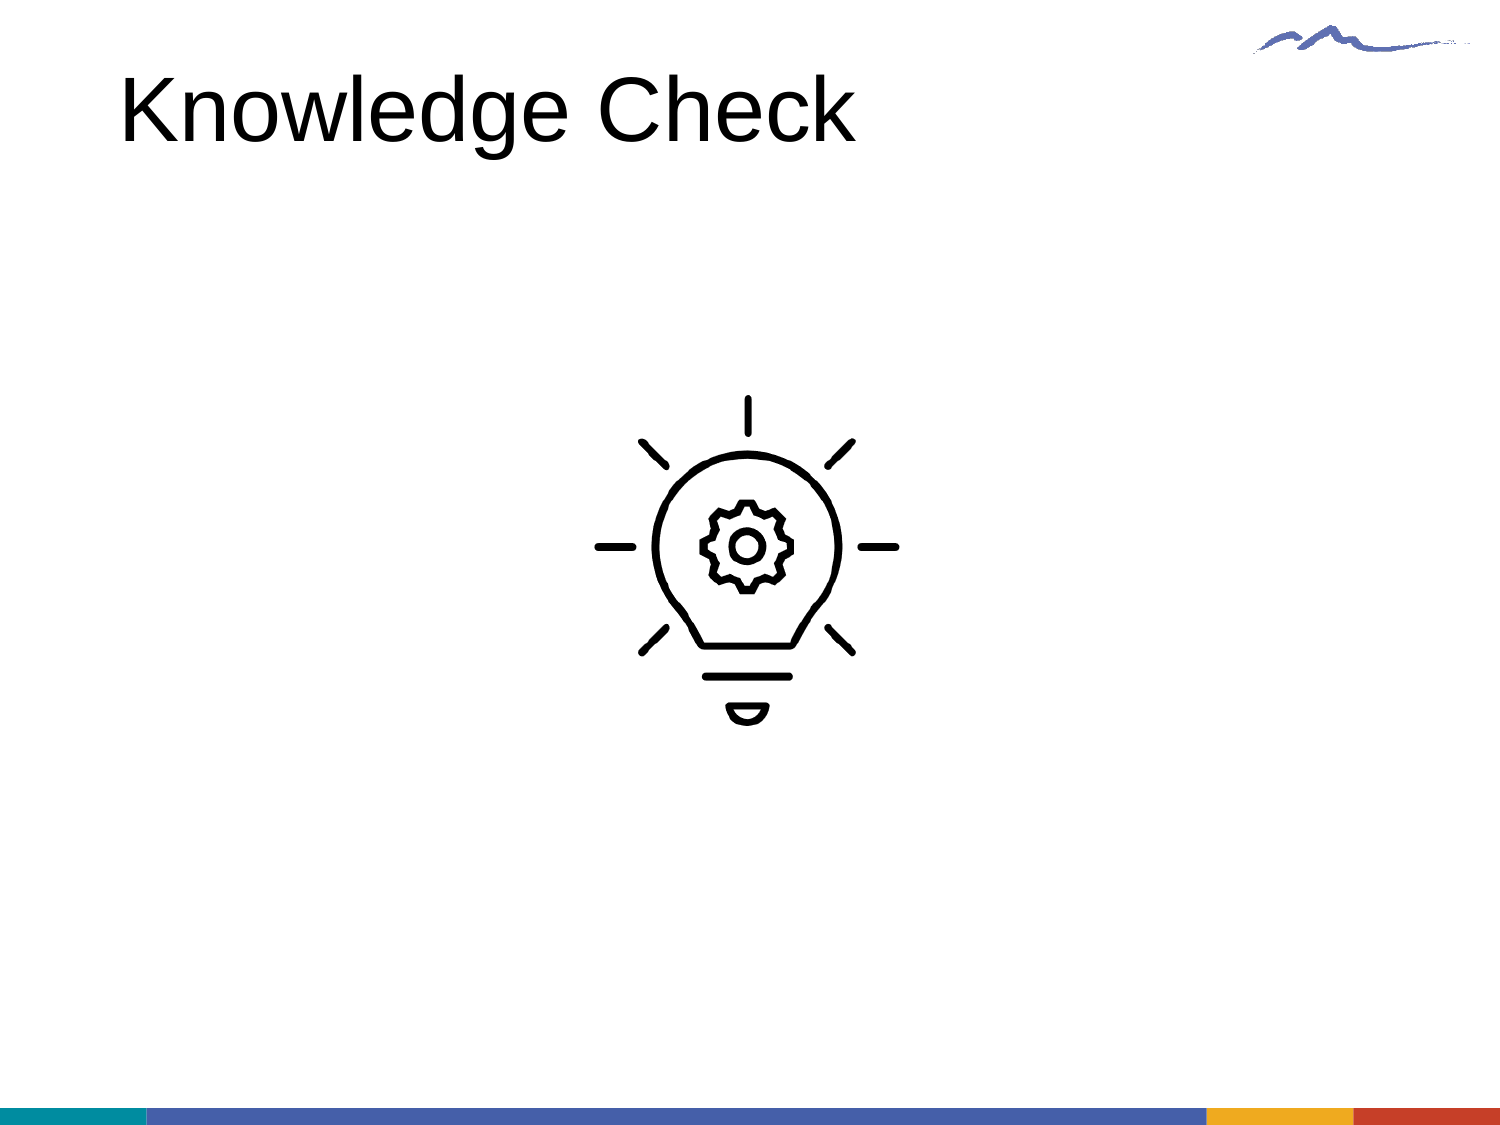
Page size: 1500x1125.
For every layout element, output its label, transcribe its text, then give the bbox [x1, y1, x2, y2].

picture [567, 379, 933, 746]
picture [1253, 25, 1470, 54]
title Knowledge Check [103, 52, 1397, 172]
